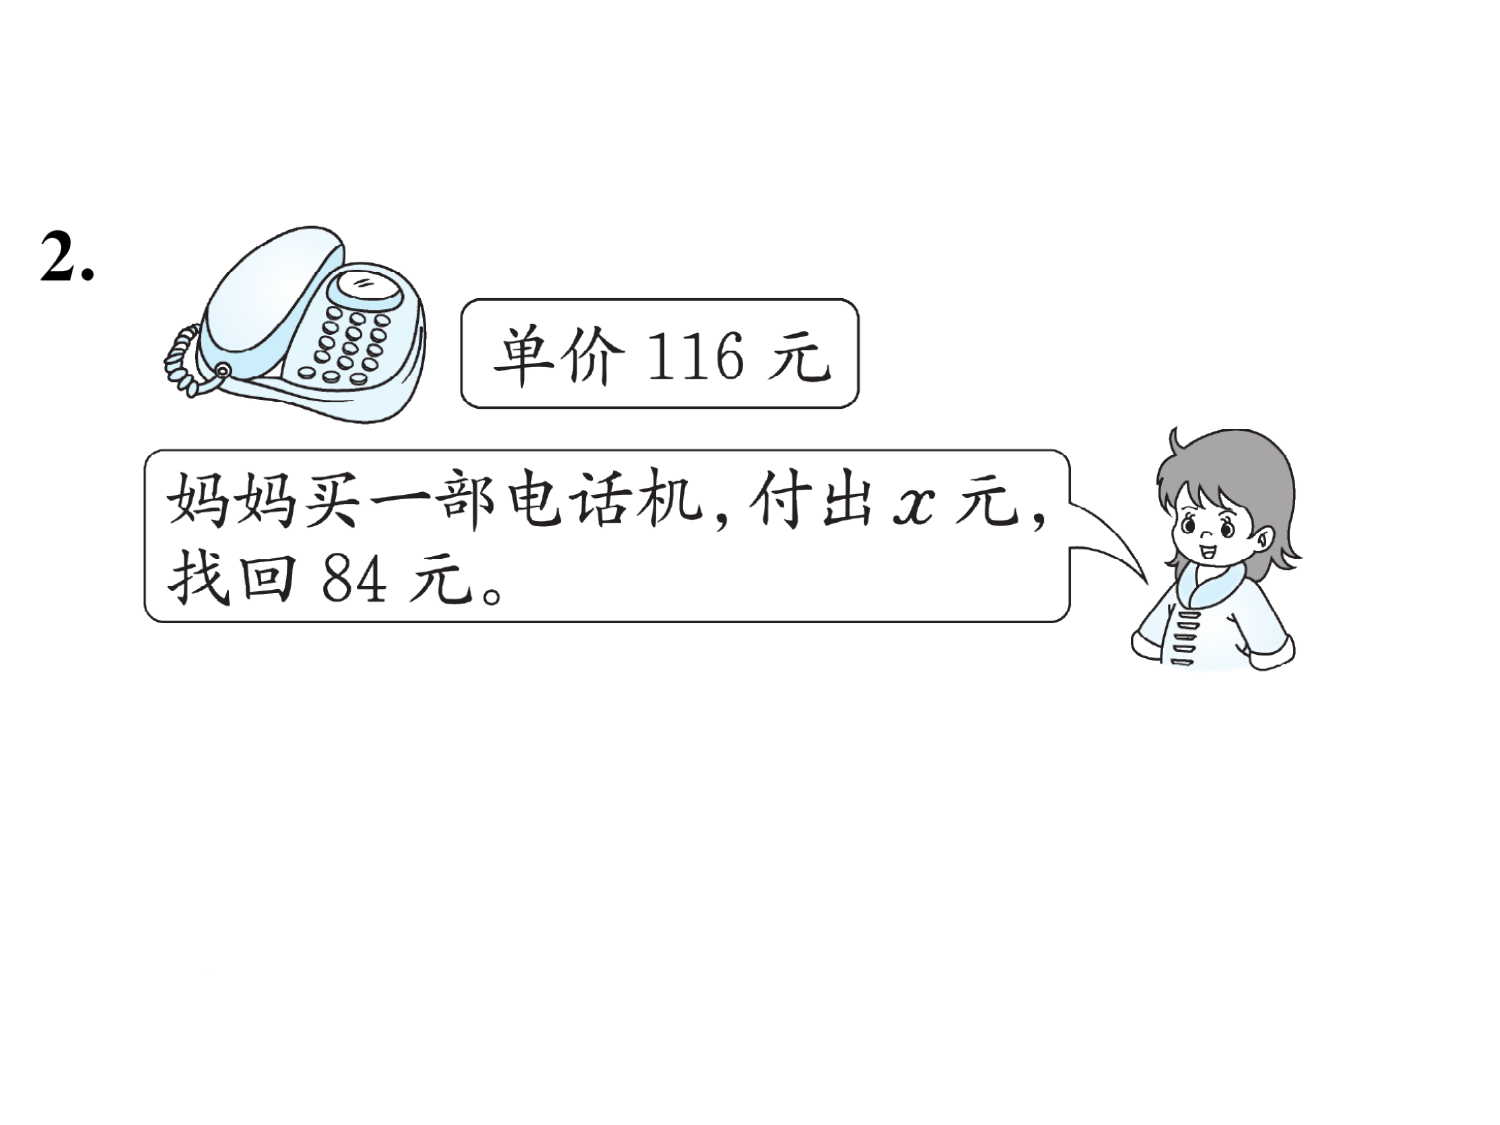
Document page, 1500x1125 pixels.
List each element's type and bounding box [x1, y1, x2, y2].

picture [35, 177, 1453, 1032]
